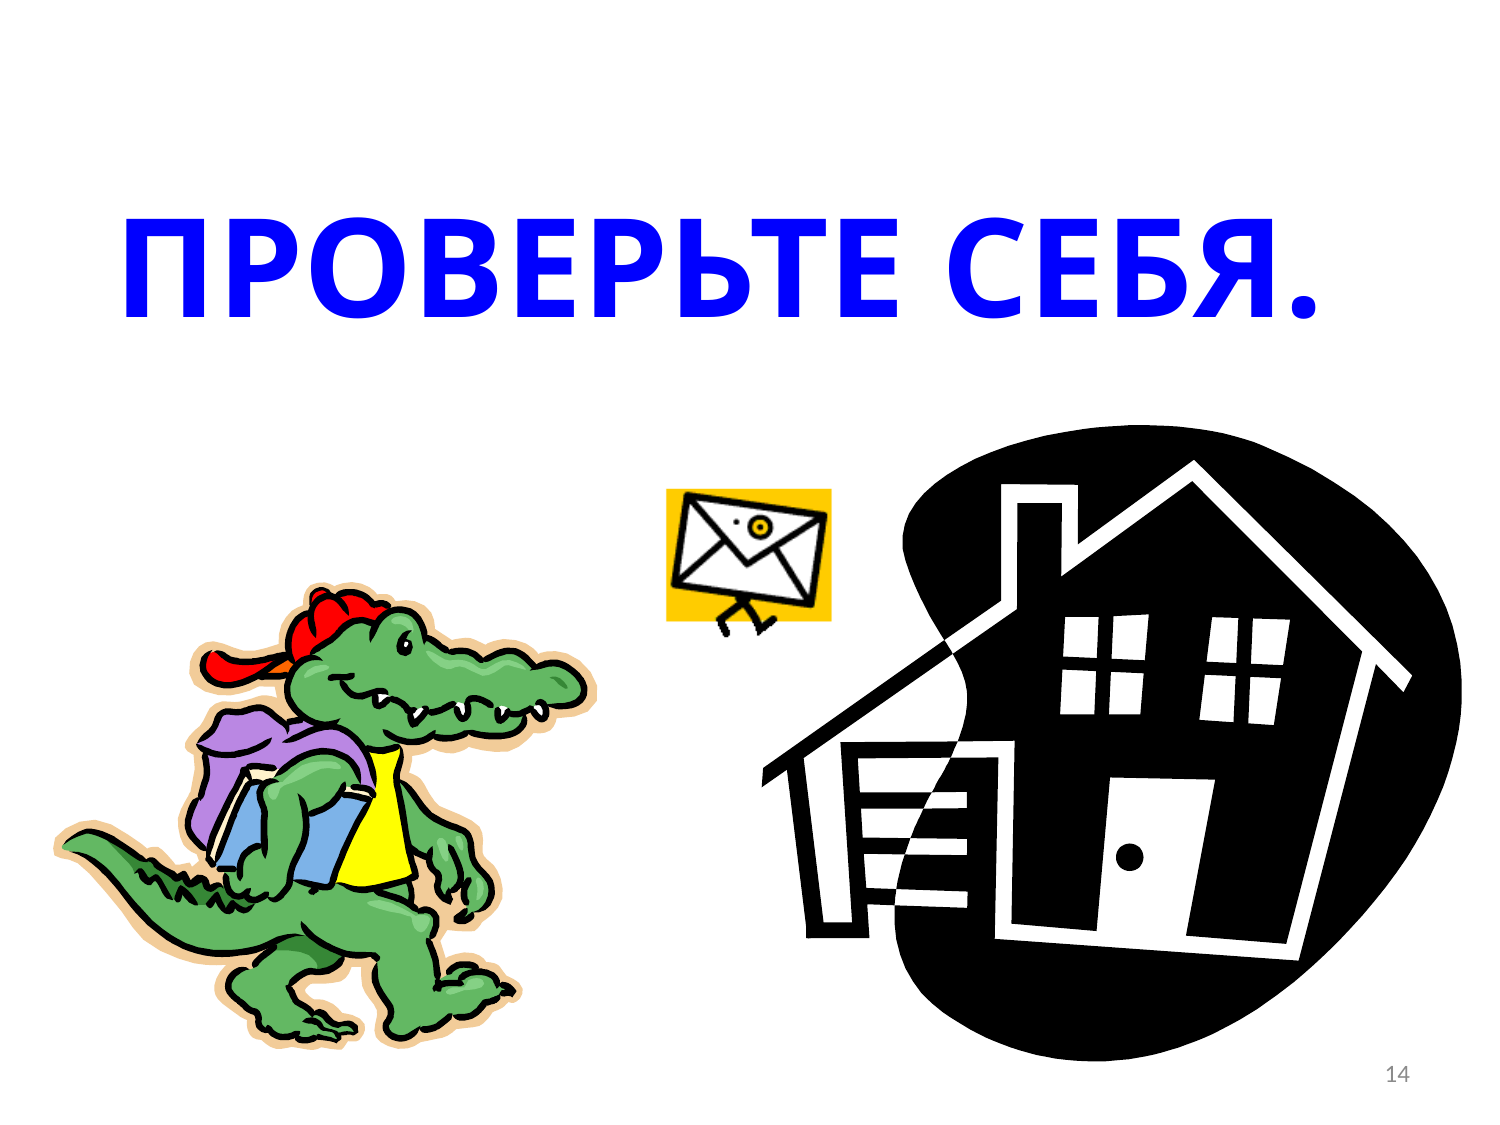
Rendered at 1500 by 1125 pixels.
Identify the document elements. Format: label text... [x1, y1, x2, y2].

picture [659, 420, 1467, 1068]
picture [52, 573, 606, 1059]
text_box ПРОВЕРЬТЕ СЕБЯ. [100, 172, 1436, 353]
slide_number 14 [1074, 1075, 1425, 1103]
